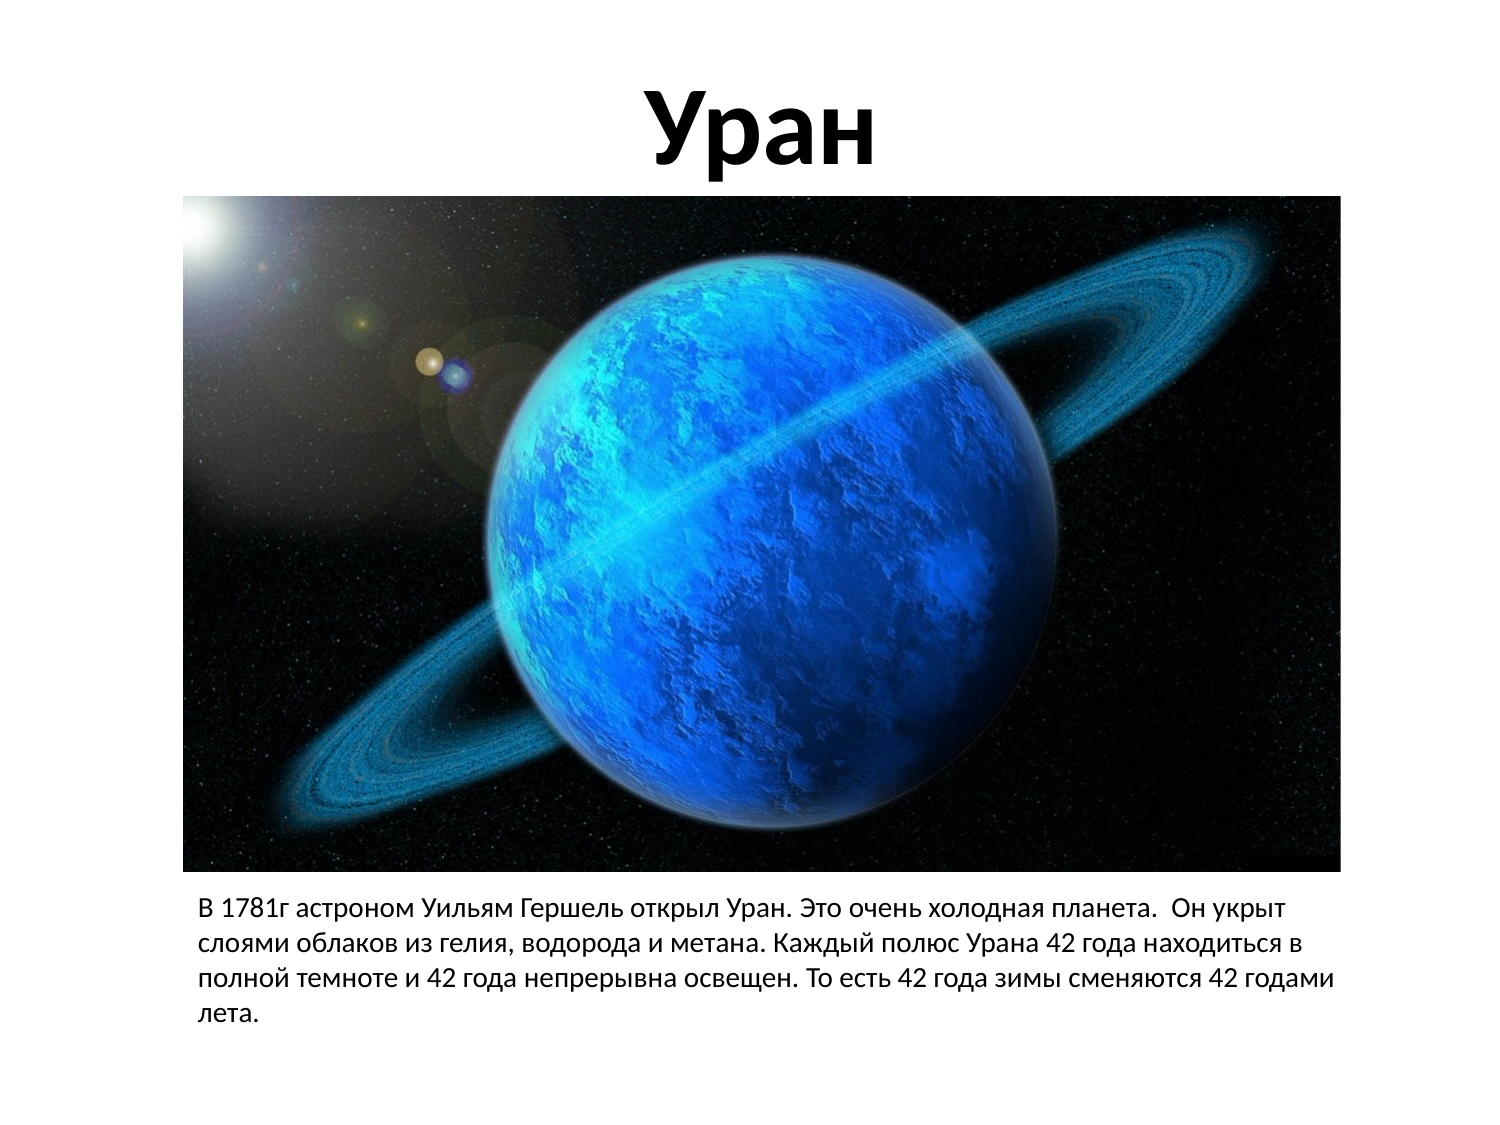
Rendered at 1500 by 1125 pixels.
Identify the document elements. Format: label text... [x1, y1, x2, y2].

title Уран [183, 78, 1341, 195]
picture [182, 196, 1341, 872]
list В 1781г астроном Уильям Гершель открыл Уран. Это очень холодная планета. Он укрыт слоями облаков из гелия, водорода и метана. Каждый полюс Урана 42 года находиться в полной темноте и 42 года непрерывна освещен. То есть 42 года зимы сменяются 42 годами лета. [183, 880, 1353, 1013]
